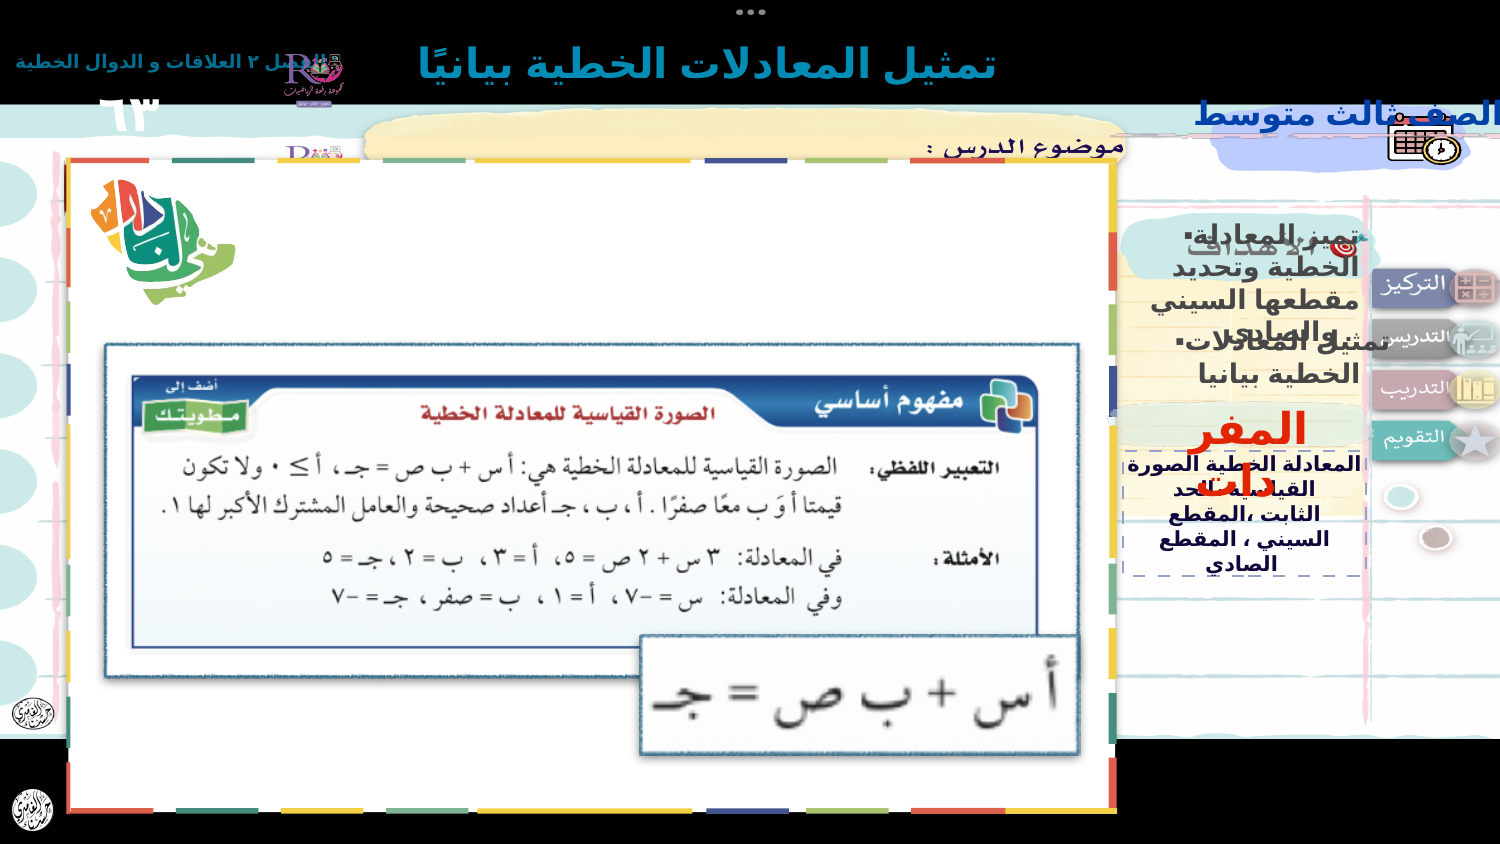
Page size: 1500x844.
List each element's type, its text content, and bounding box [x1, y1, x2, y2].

picture [0, 0, 1500, 844]
text_box ٦٣ [74, 81, 184, 142]
